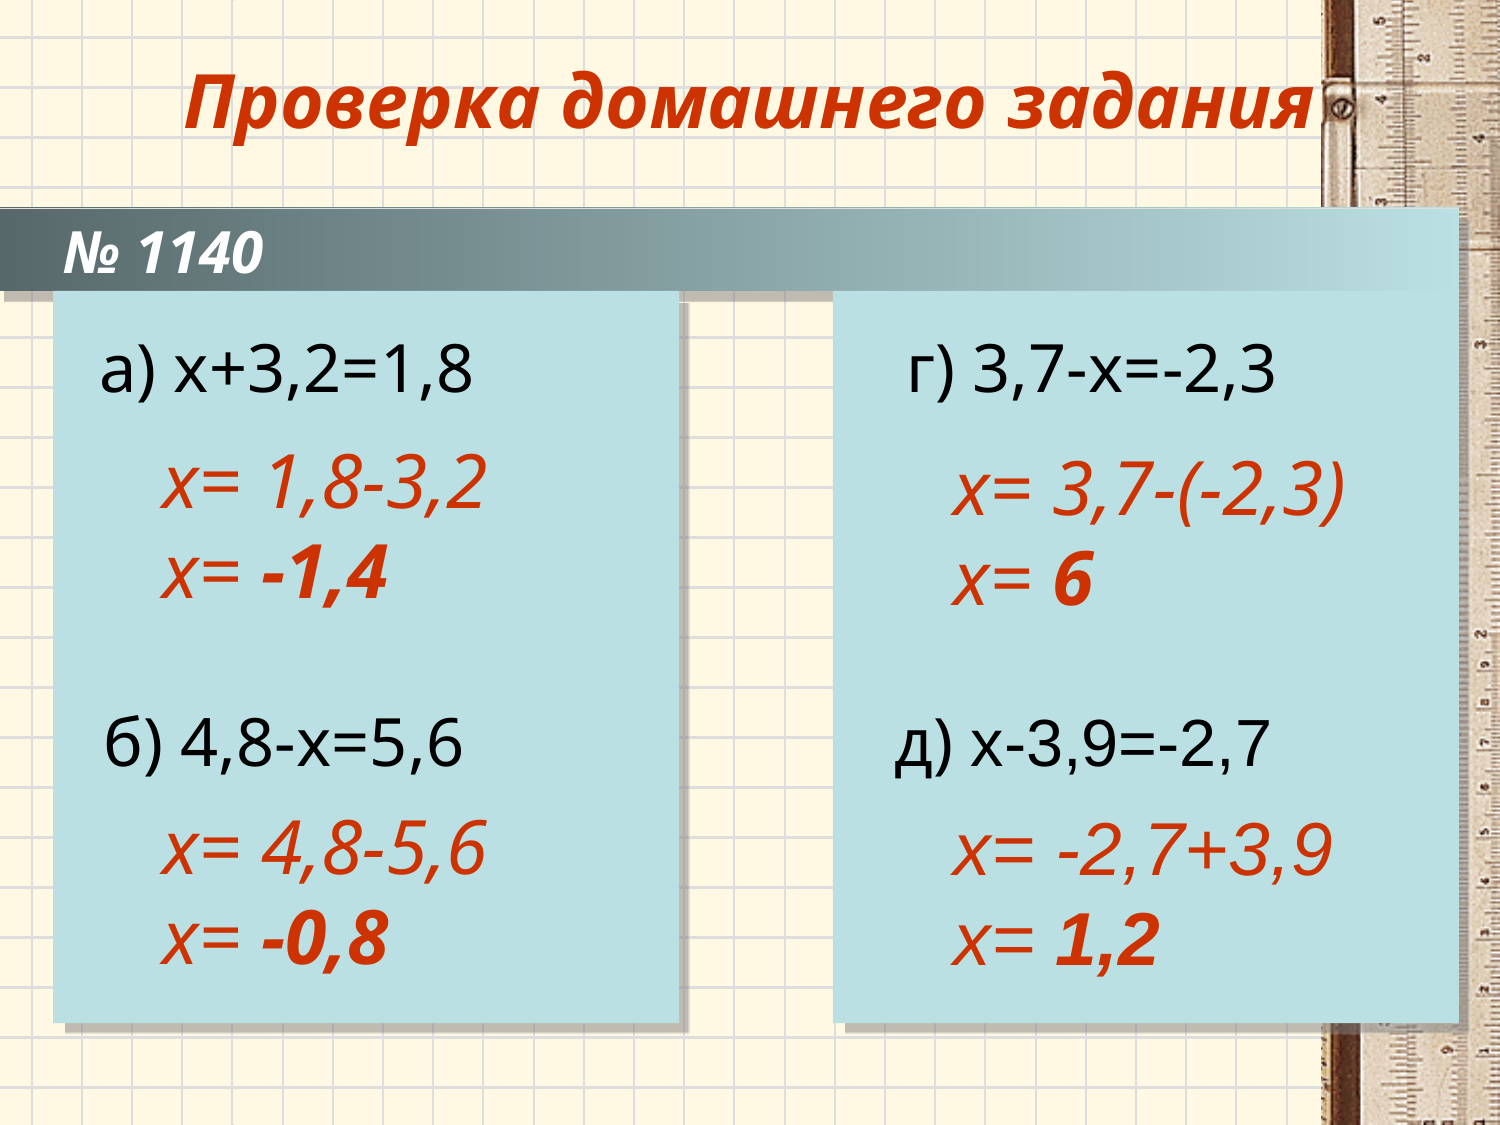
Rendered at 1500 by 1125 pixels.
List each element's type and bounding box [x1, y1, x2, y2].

text_box [0, 0, 1500, 1125]
